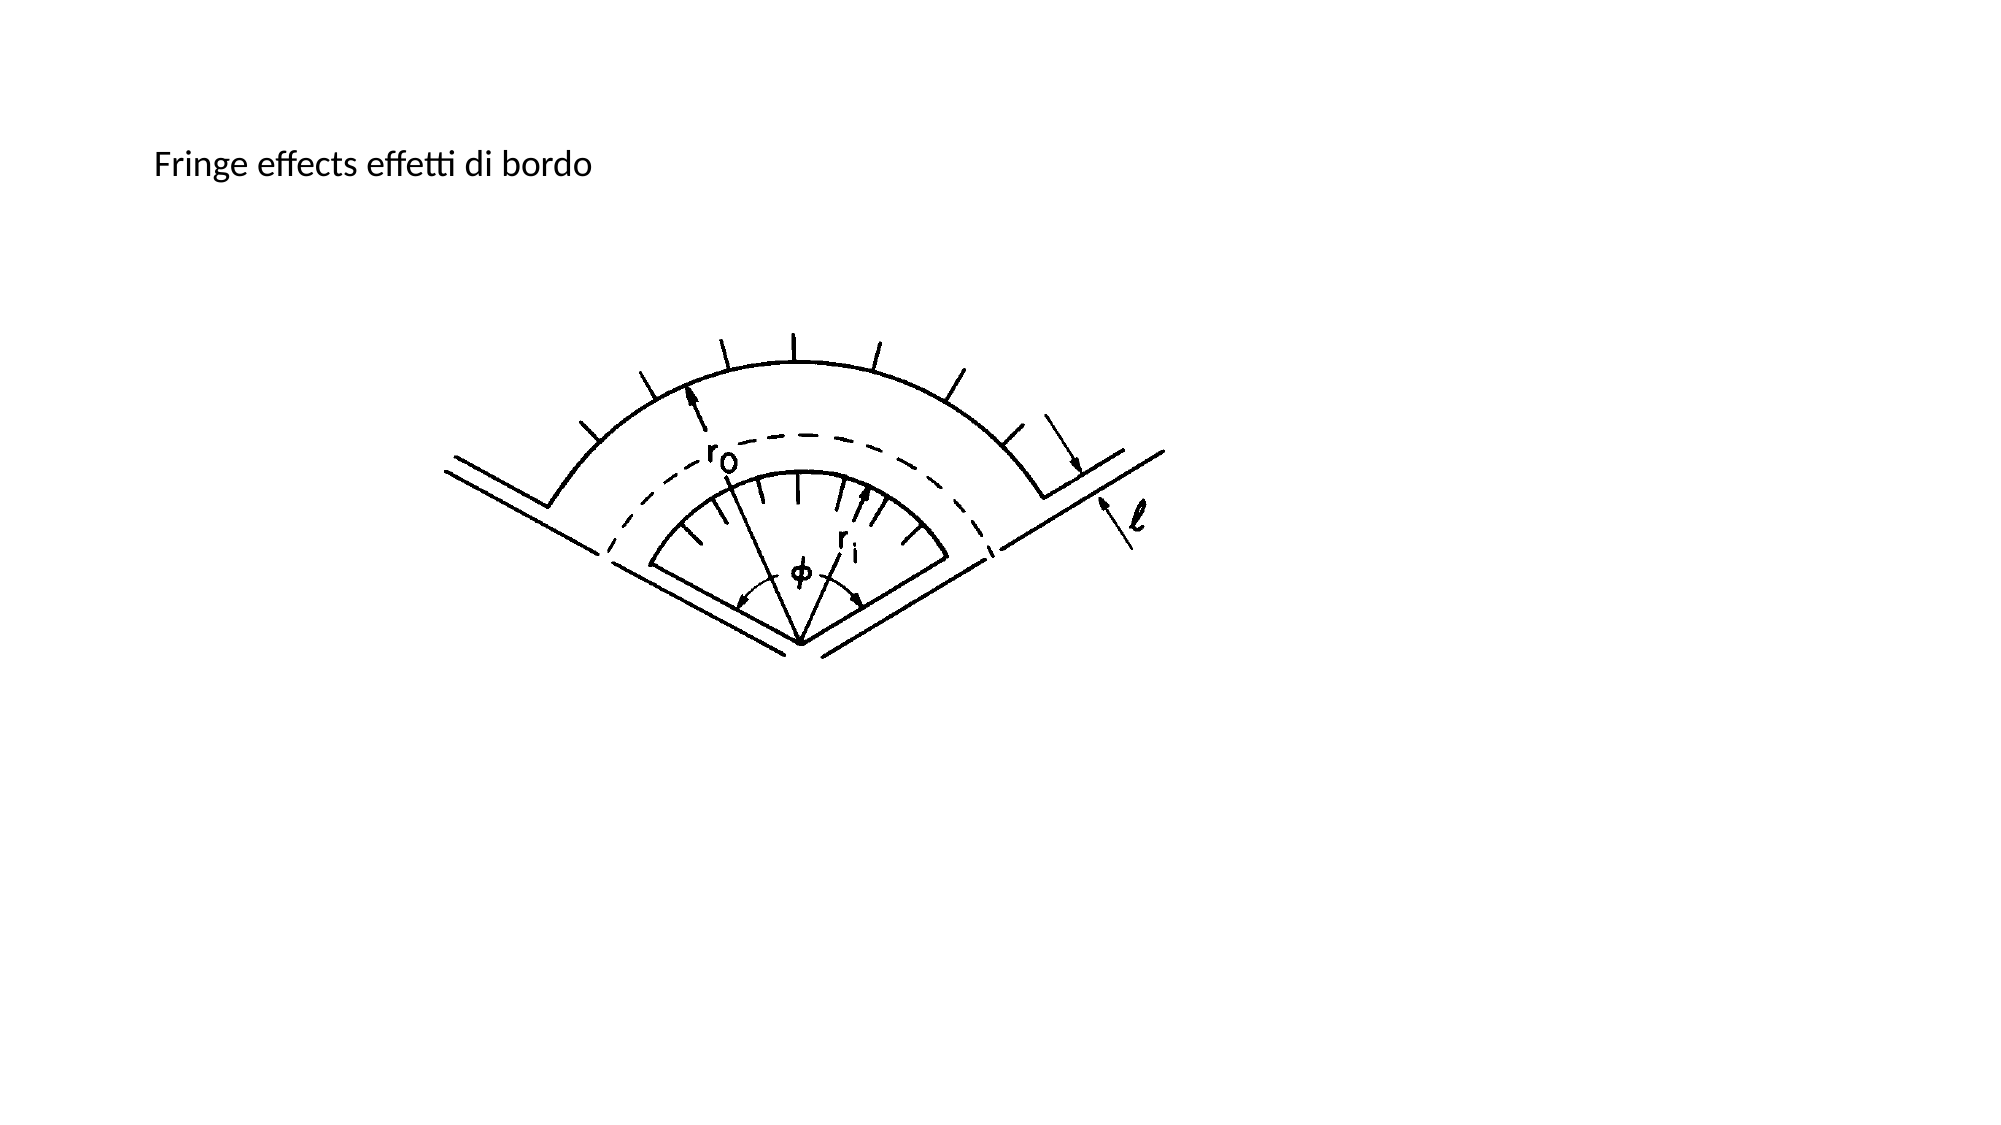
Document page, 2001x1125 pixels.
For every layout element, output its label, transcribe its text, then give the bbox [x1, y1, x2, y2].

picture [362, 304, 1277, 675]
text_box Fringe effects effetti di bordo [139, 131, 609, 192]
